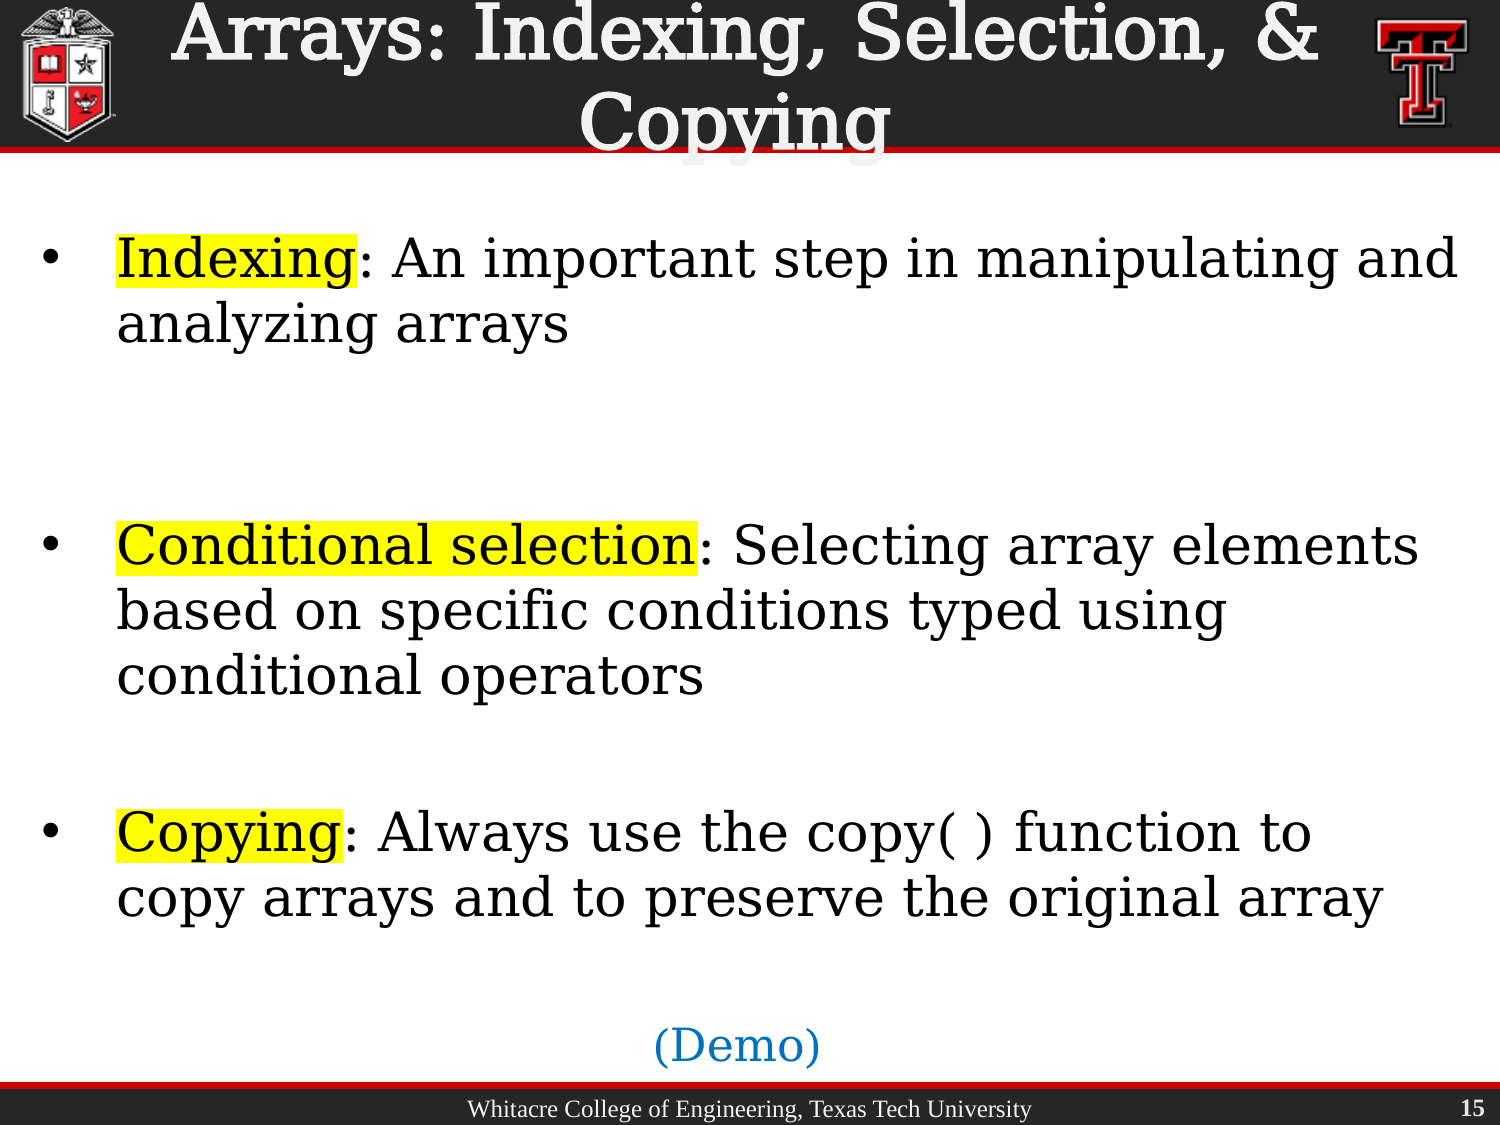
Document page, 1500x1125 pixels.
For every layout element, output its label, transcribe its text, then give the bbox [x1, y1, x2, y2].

picture [1373, 14, 1472, 128]
title Arrays: Indexing, Selection, & Copying [132, 6, 1362, 141]
text_box Indexing: An important step in manipulating and analyzing arrays [26, 215, 1500, 361]
picture [21, 7, 116, 142]
text_box (Demo) [635, 1007, 839, 1078]
slide_number 15 [1392, 1086, 1500, 1125]
text_box Conditional selection: Selecting array elements based on specific conditions typed using conditional operators [26, 502, 1469, 713]
text_box Copying: Always use the copy( ) function to copy arrays and to preserve the original array [26, 789, 1469, 935]
